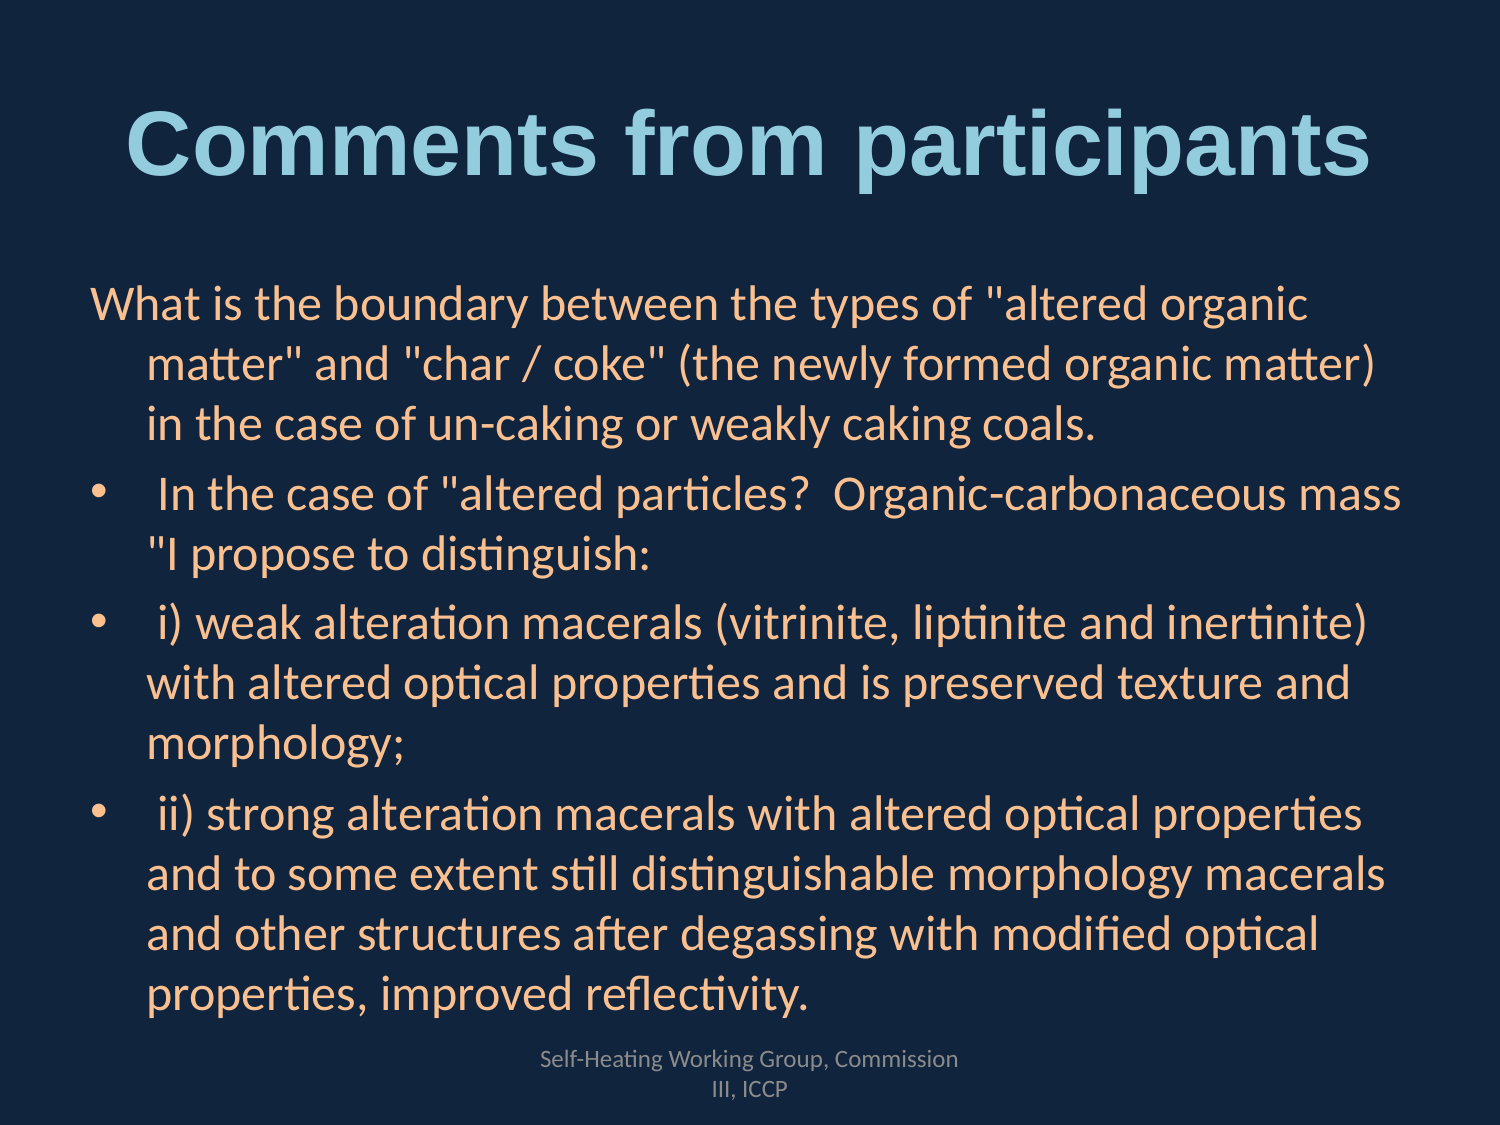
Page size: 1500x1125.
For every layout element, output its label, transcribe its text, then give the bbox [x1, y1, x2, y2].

list What is the boundary between the types of "altered organic matter" and "char / coke" (the newly formed organic matter) in the case of un-caking or weakly caking coals. In the case of "altered particles? Organic-carbonaceous mass "I propose to distinguish: i) weak alteration macerals (vitrinite, liptinite and inertinite) with altered optical properties and is preserved texture and morphology; ii) strong alteration macerals with altered optical properties and to some extent still distinguishable morphology macerals and other structures after degassing with modified optical properties, improved reflectivity. [74, 262, 1426, 1006]
title Comments from participants [74, 44, 1426, 233]
footer Self-Heating Working Group, Commission III, ICCP [512, 1042, 988, 1103]
